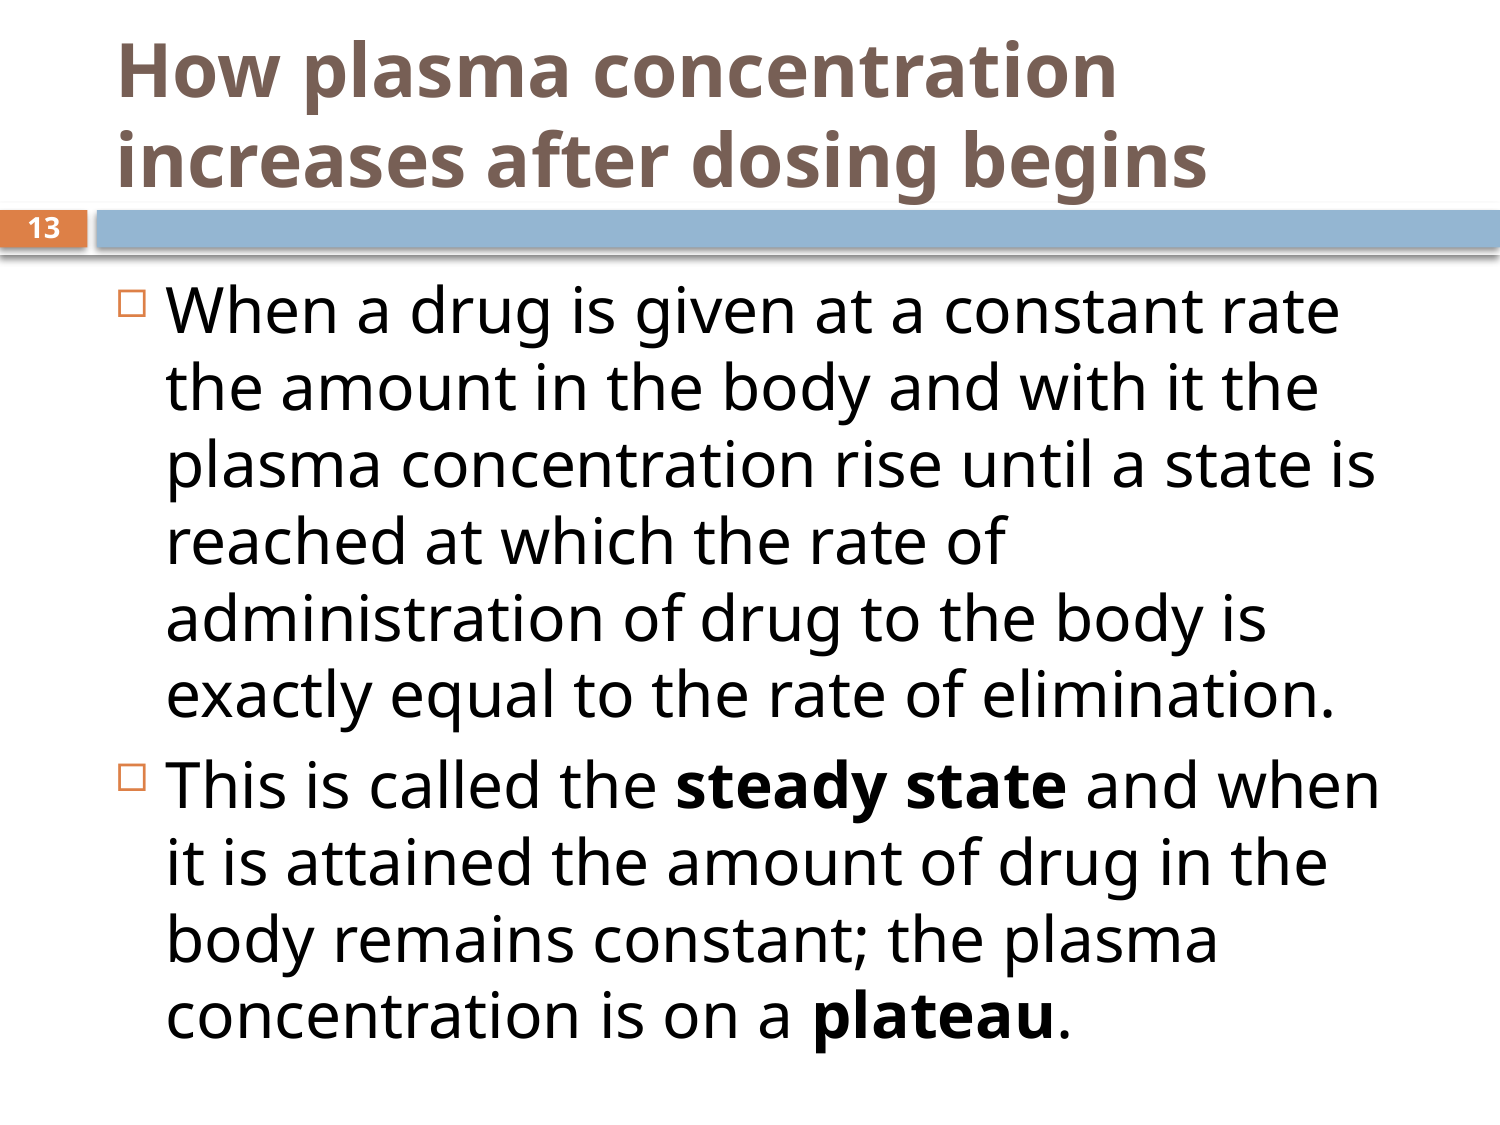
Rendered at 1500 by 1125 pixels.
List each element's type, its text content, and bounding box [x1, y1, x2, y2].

list When a drug is given at a constant rate the amount in the body and with it the plasma concentration rise until a state is reached at which the rate of administration of drug to the body is exactly equal to the rate of elimination. This is called the steady state and when it is attained the amount of drug in the body remains constant; the plasma concentration is on a plateau. [100, 262, 1438, 1063]
slide_number 13 [0, 208, 88, 249]
title How plasma concentration increases after dosing begins [100, 37, 1438, 188]
